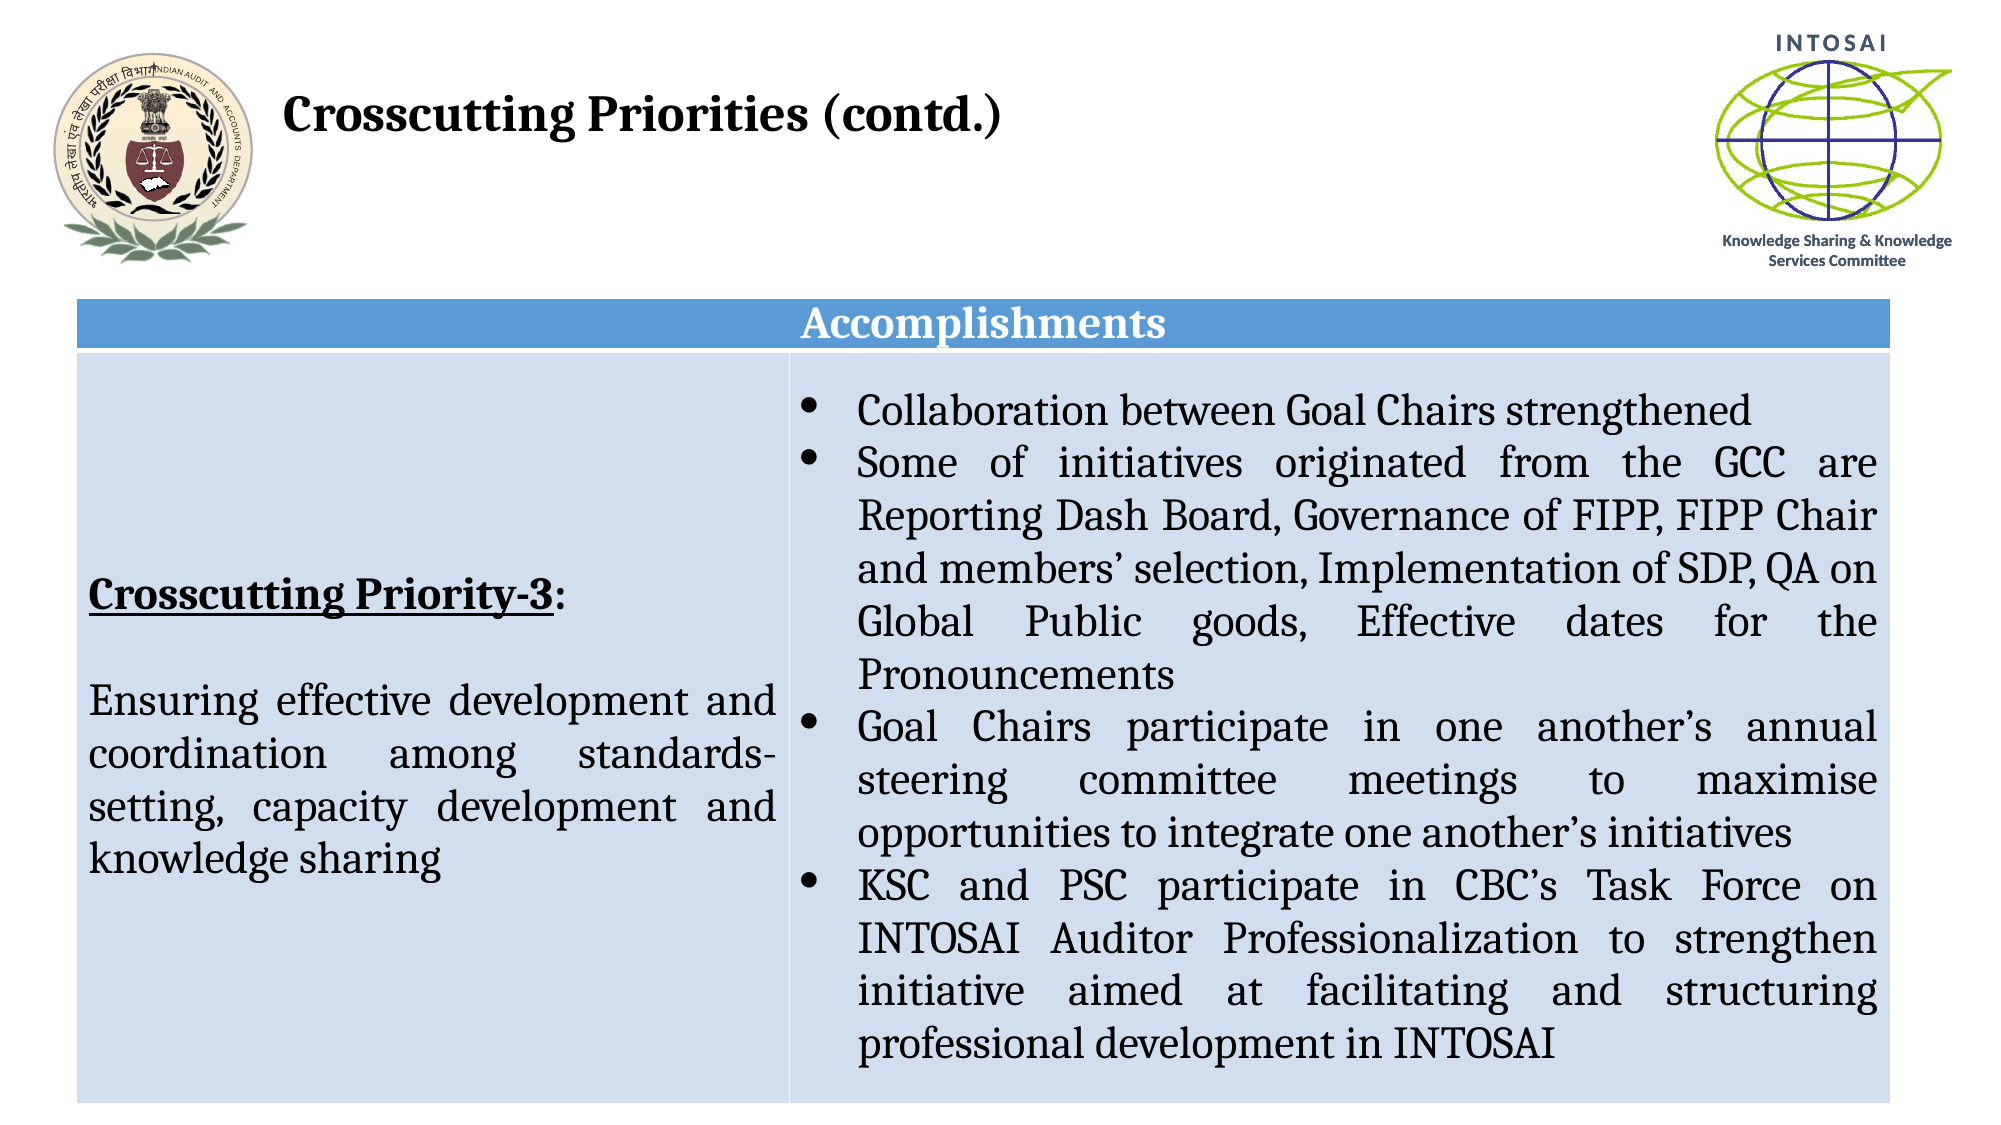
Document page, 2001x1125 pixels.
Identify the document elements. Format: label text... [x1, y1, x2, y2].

title Crosscutting Priorities (contd.) [268, 97, 1673, 195]
table_cell Collaboration between Goal Chairs strengthened Some of initiatives originated from the GCC are Reporting Dash Board, Governance of FIPP, FIPP Chair and members’ selection, Implementation of SDP, QA on Global Public goods, Effective dates for the Pronouncements Goal Chairs participate in one another’s annual steering committee meetings to maximise opportunities to integrate one another’s initiatives KSC and PSC participate in CBC’s Task Force on INTOSAI Auditor Professionalization to strengthen initiative aimed at facilitating and structuring professional development in INTOSAI [790, 353, 1890, 1103]
picture [122, 137, 187, 205]
picture [1715, 60, 1952, 221]
table_cell Crosscutting Priority-3: Ensuring effective development and coordination among standards-setting, capacity development and knowledge sharing [77, 353, 789, 1103]
table_header Accomplishments [77, 299, 1890, 348]
